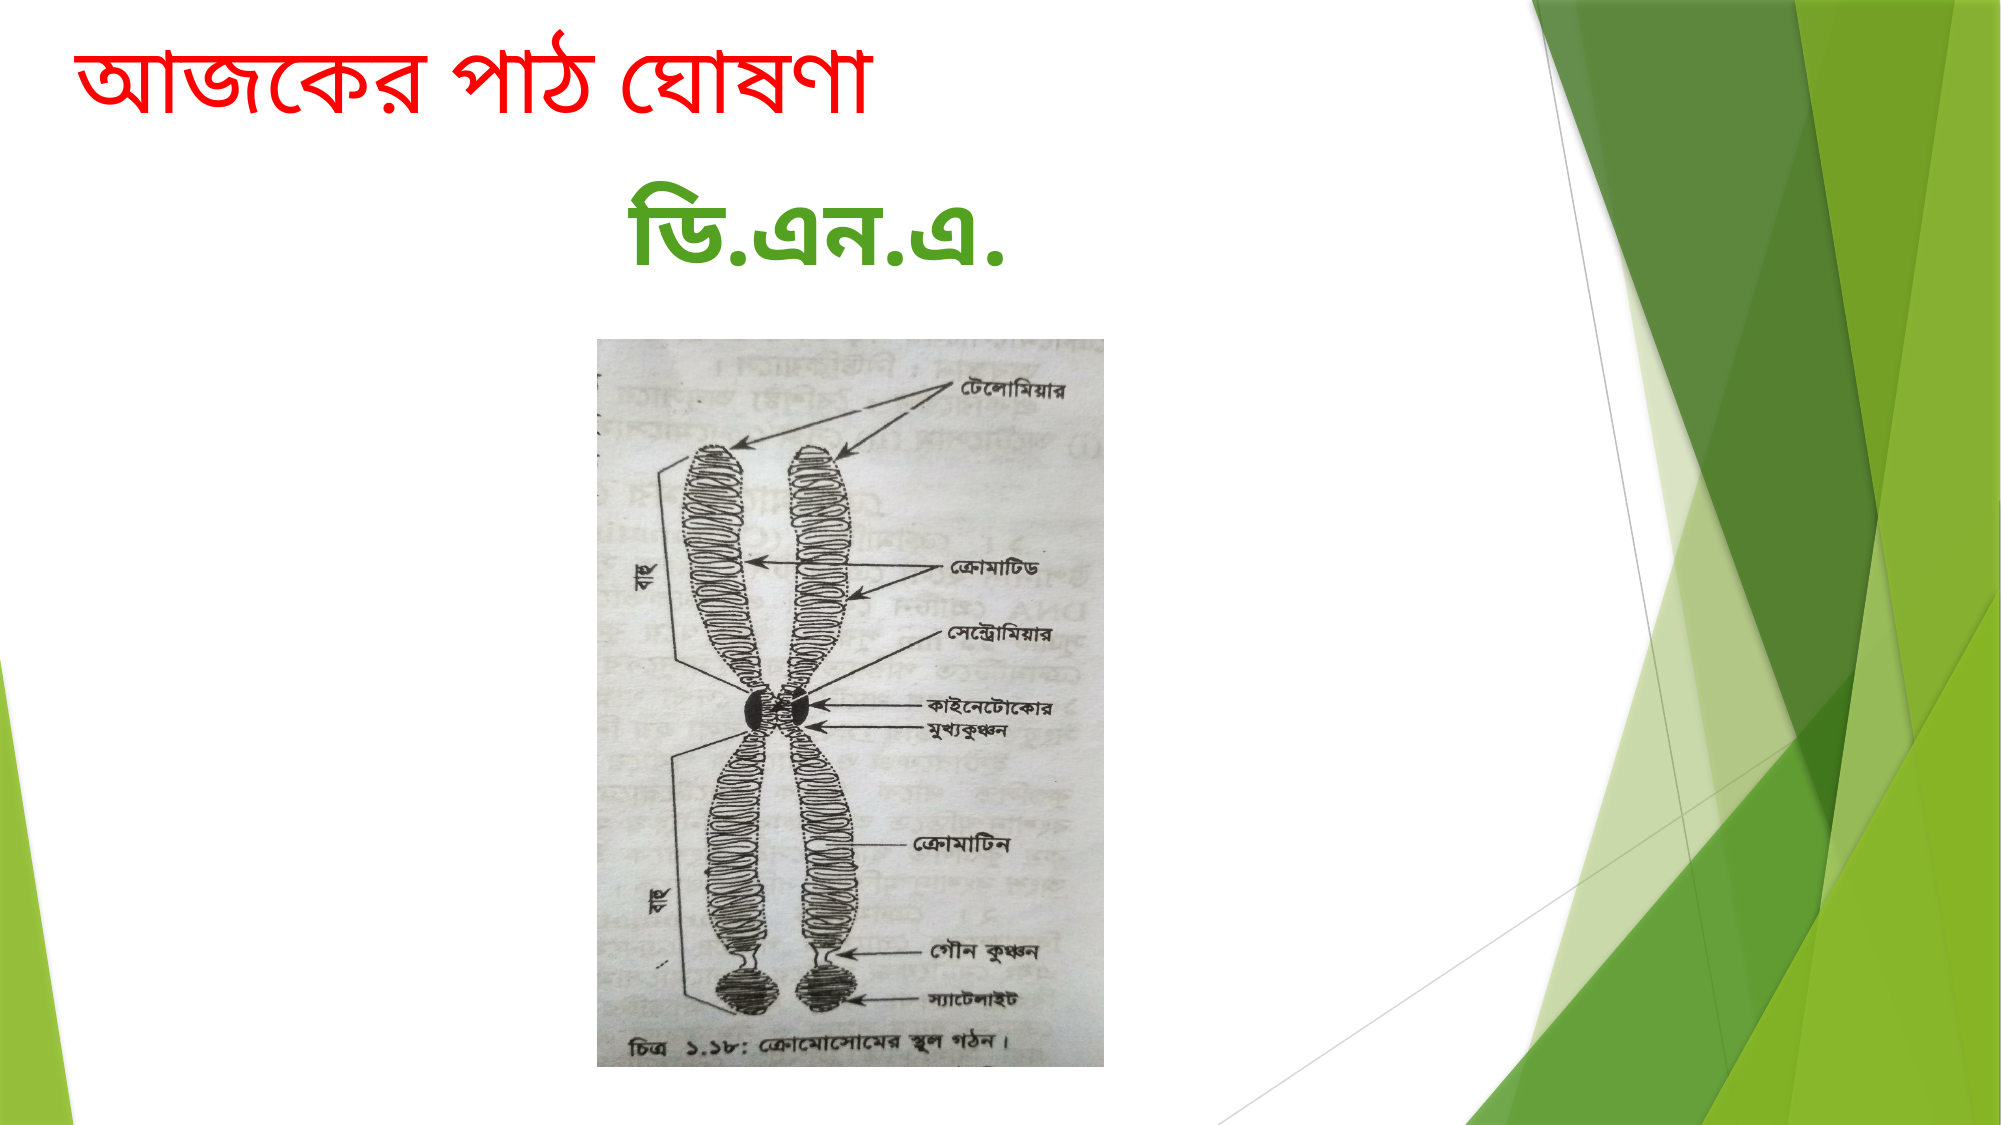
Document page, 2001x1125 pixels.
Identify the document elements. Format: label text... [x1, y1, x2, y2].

text_box ডি.এন.এ. [614, 166, 1121, 292]
picture [596, 339, 1104, 1068]
text_box আজকের পাঠ ঘোষণা [61, 14, 888, 185]
